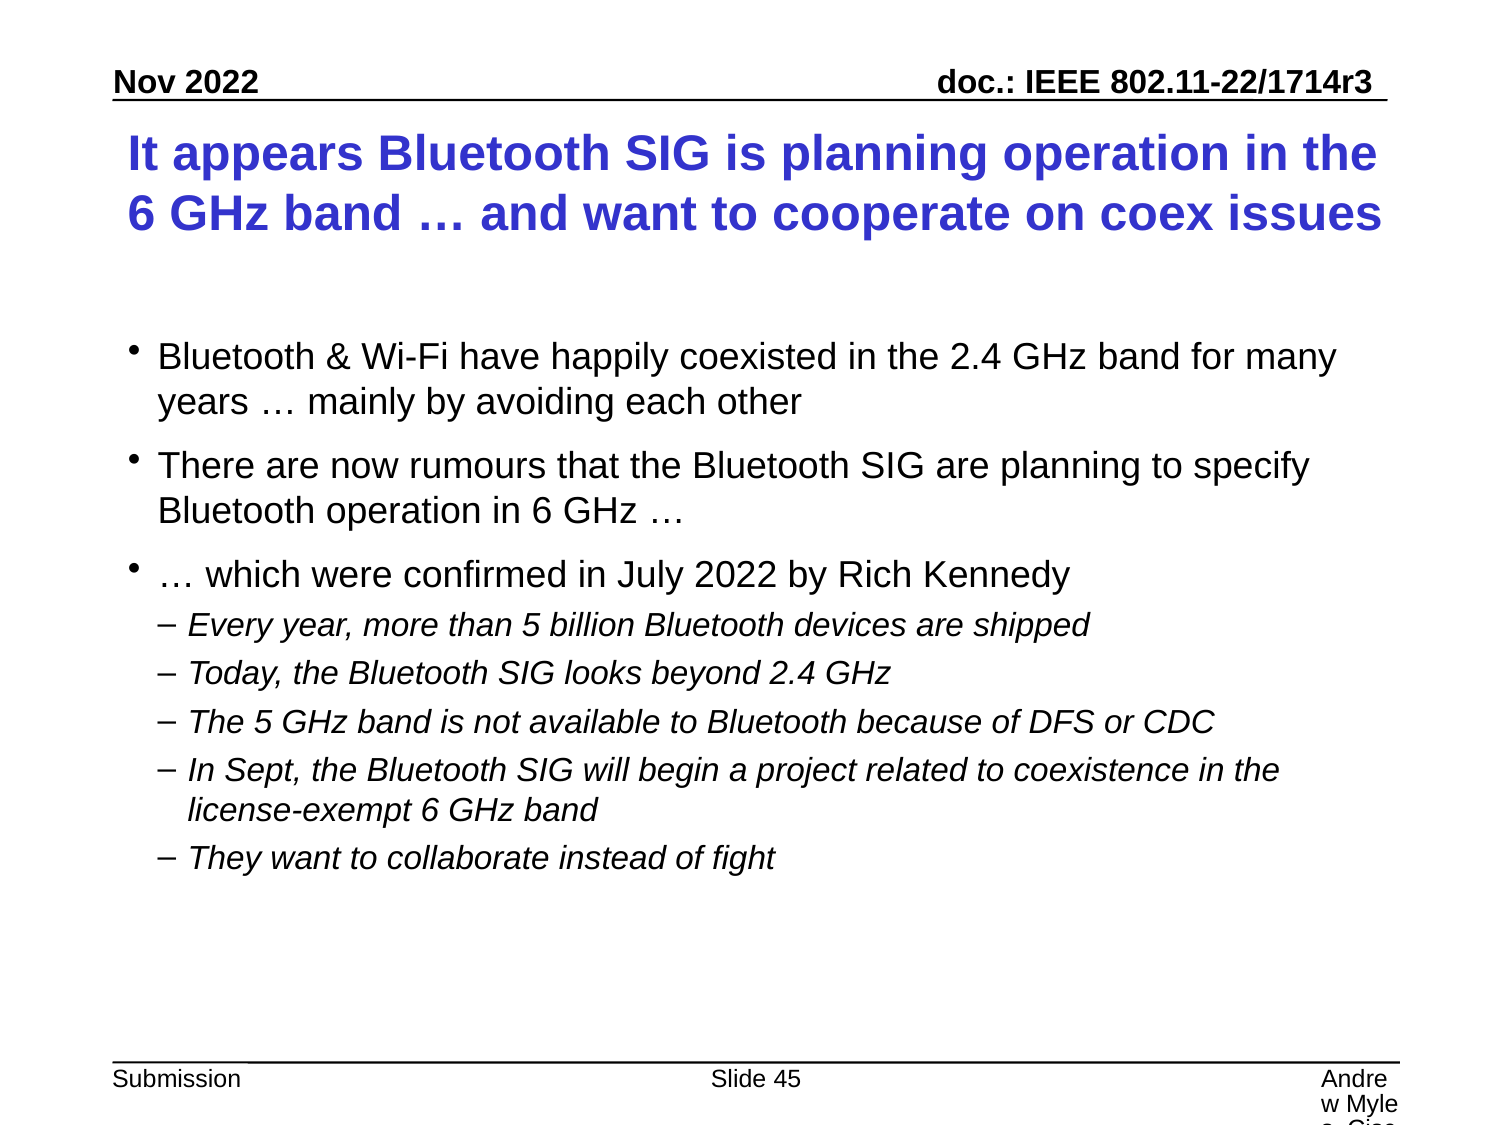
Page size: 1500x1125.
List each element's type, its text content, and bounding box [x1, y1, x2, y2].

footer Andrew Myles, Cisco [1320, 1061, 1402, 1093]
list Bluetooth & Wi-Fi have happily coexisted in the 2.4 GHz band for many years … mainly by avoiding each other There are now rumours that the Bluetooth SIG are planning to specify Bluetooth operation in 6 GHz … … which were confirmed in July 2022 by Rich Kennedy Every year, more than 5 billion Bluetooth devices are shipped Today, the Bluetooth SIG looks beyond 2.4 GHz The 5 GHz band is not available to Bluetooth because of DFS or CDC In Sept, the Bluetooth SIG will begin a project related to coexistence in the license-exempt 6 GHz band They want to collaborate instead of fight [112, 324, 1388, 1000]
slide_number Slide 45 [709, 1061, 803, 1093]
title It appears Bluetooth SIG is planning operation in the 6 GHz band … and want to cooperate on coex issues [112, 112, 1425, 288]
